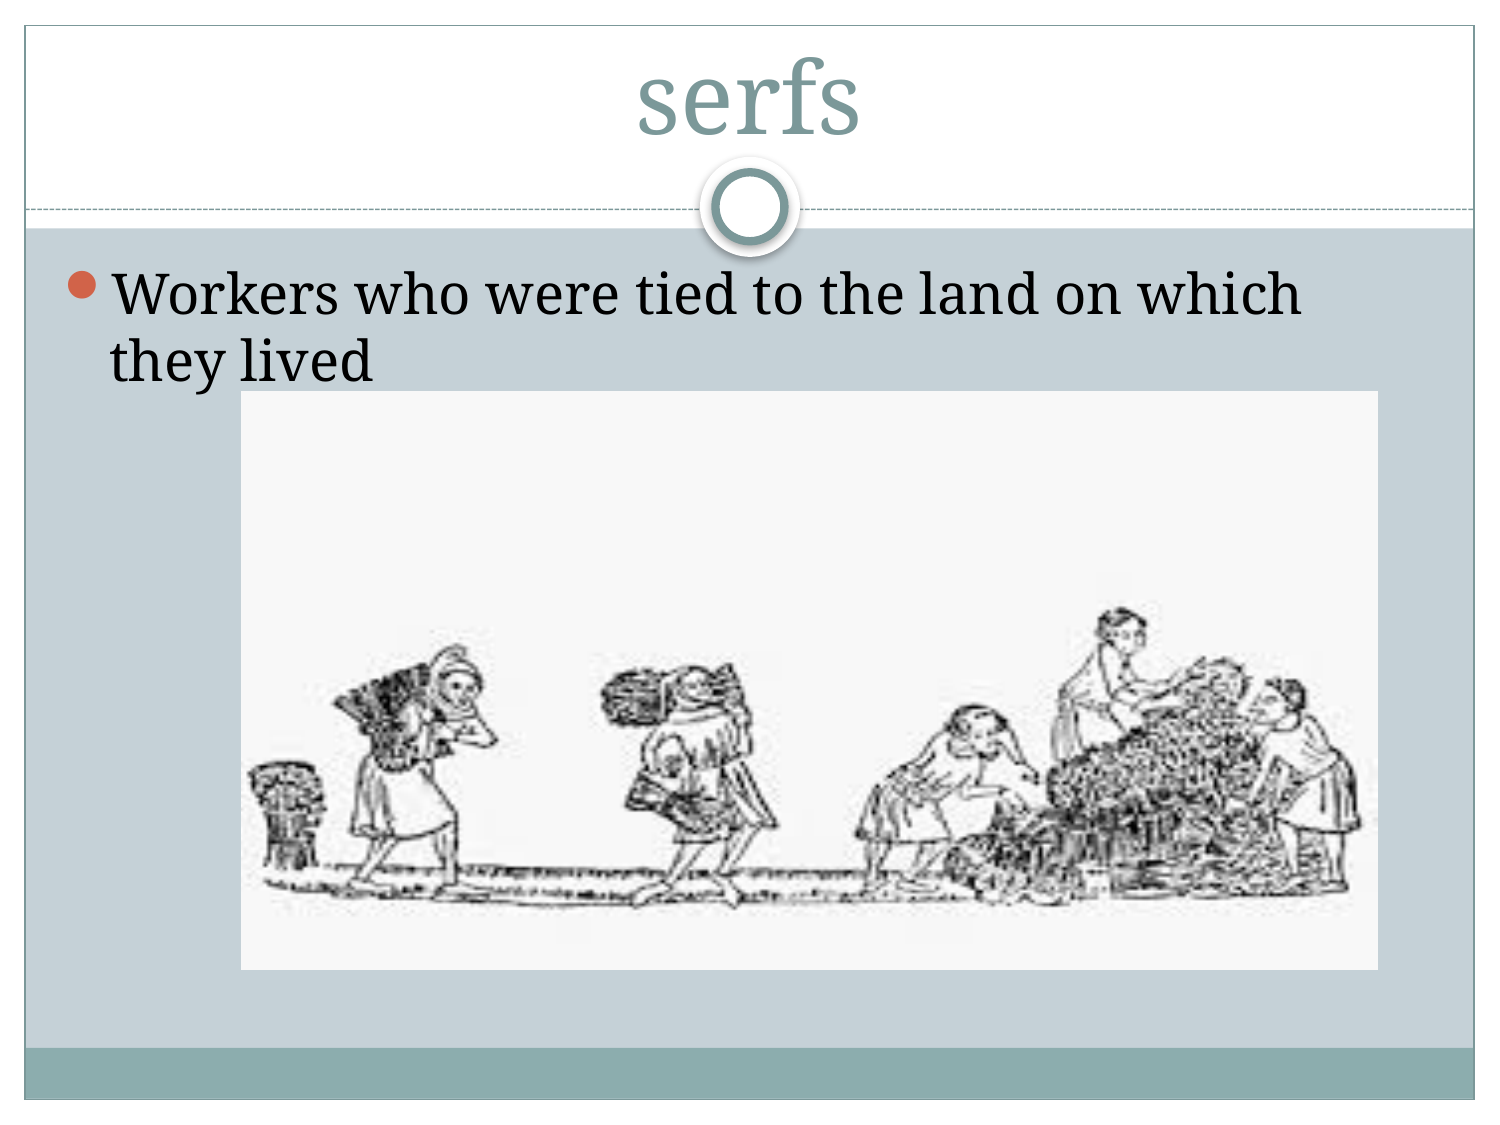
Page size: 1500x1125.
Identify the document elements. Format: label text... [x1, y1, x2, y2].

title serfs [49, 37, 1450, 162]
list Workers who were tied to the land on which they lived [49, 250, 1445, 1001]
picture [241, 391, 1378, 970]
